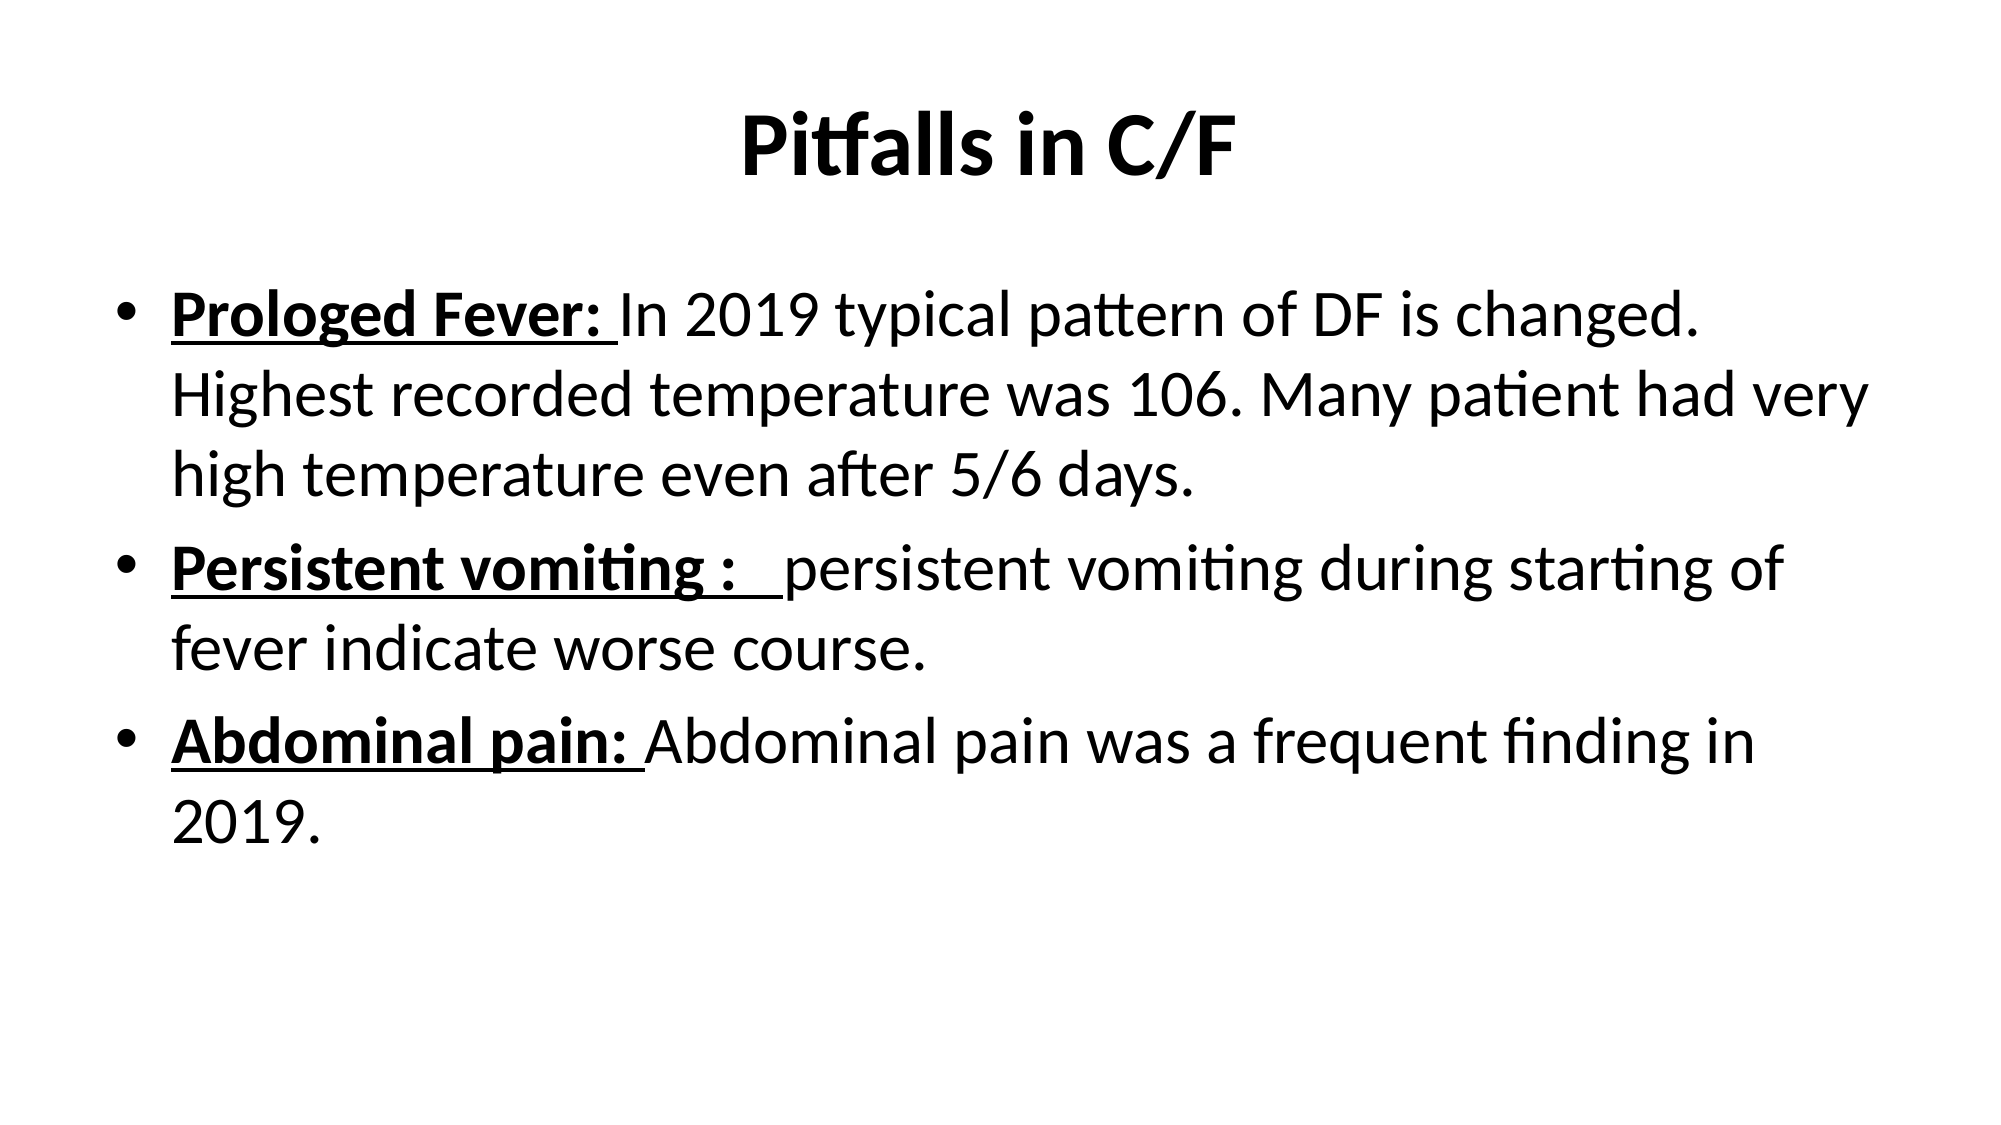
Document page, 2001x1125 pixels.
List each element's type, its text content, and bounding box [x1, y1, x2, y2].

title Pitfalls in C/F [99, 45, 1900, 233]
